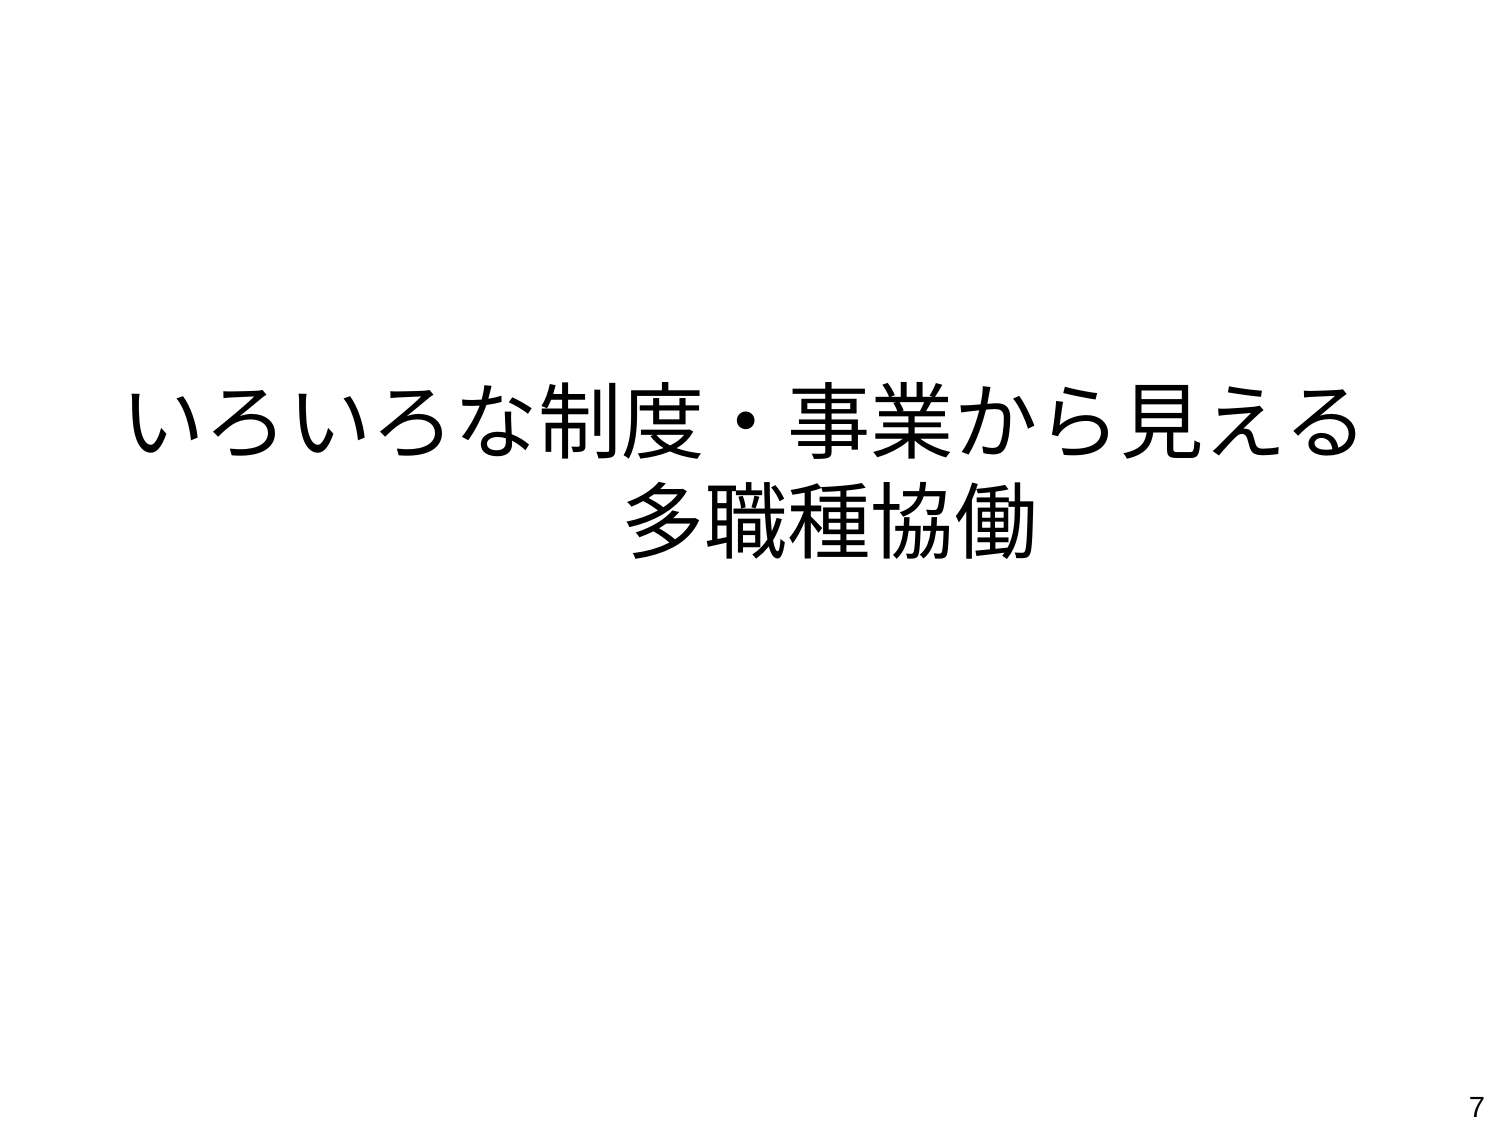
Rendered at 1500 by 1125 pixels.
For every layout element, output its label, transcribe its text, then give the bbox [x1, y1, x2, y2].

slide_number 7 [1149, 1080, 1500, 1125]
text_box いろいろな制度・事業から見える 多職種協働 [107, 361, 1383, 577]
